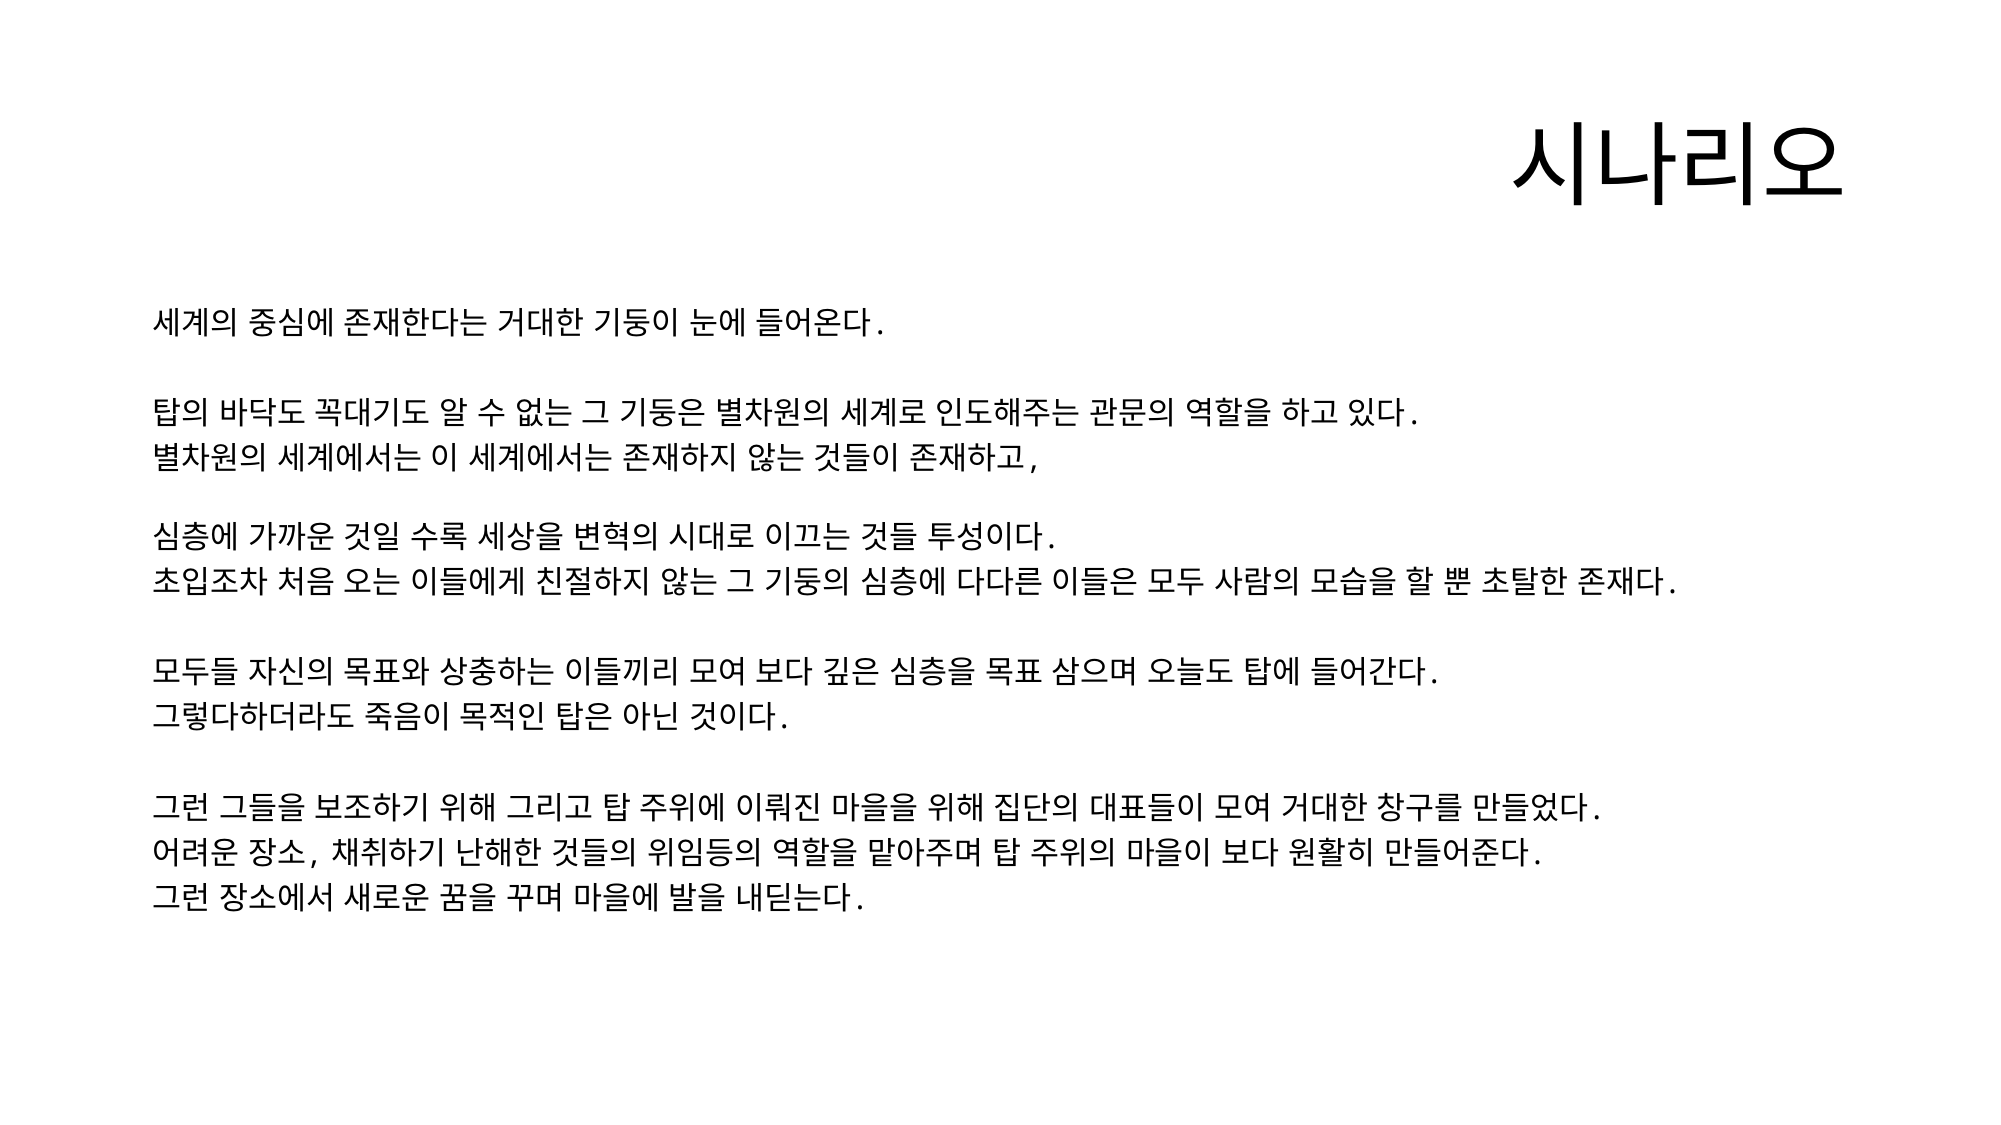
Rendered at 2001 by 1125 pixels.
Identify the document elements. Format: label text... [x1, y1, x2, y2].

list 세계의 중심에 존재한다는 거대한 기둥이 눈에 들어온다. 탑의 바닥도 꼭대기도 알 수 없는 그 기둥은 별차원의 세계로 인도해주는 관문의 역할을 하고 있다. 별차원의 세계에서는 이 세계에서는 존재하지 않는 것들이 존재하고, 심층에 가까운 것일 수록 세상을 변혁의 시대로 이끄는 것들 투성이다. 초입조차 처음 오는 이들에게 친절하지 않는 그 기둥의 심층에 다다른 이들은 모두 사람의 모습을 할 뿐 초탈한 존재다. 모두들 자신의 목표와 상충하는 이들끼리 모여 보다 깊은 심층을 목표 삼으며 오늘도 탑에 들어간다. 그렇다하더라도 죽음이 목적인 탑은 아닌 것이다. 그런 그들을 보조하기 위해 그리고 탑 주위에 이뤄진 마을을 위해 집단의 대표들이 모여 거대한 창구를 만들었다. 어려운 장소, 채취하기 난해한 것들의 위임등의 역할을 맡아주며 탑 주위의 마을이 보다 원활히 만들어준다. 그런 장소에서 새로운 꿈을 꾸며 마을에 발을 내딛는다. [137, 299, 1863, 1014]
title 시나리오 [137, 59, 1863, 278]
